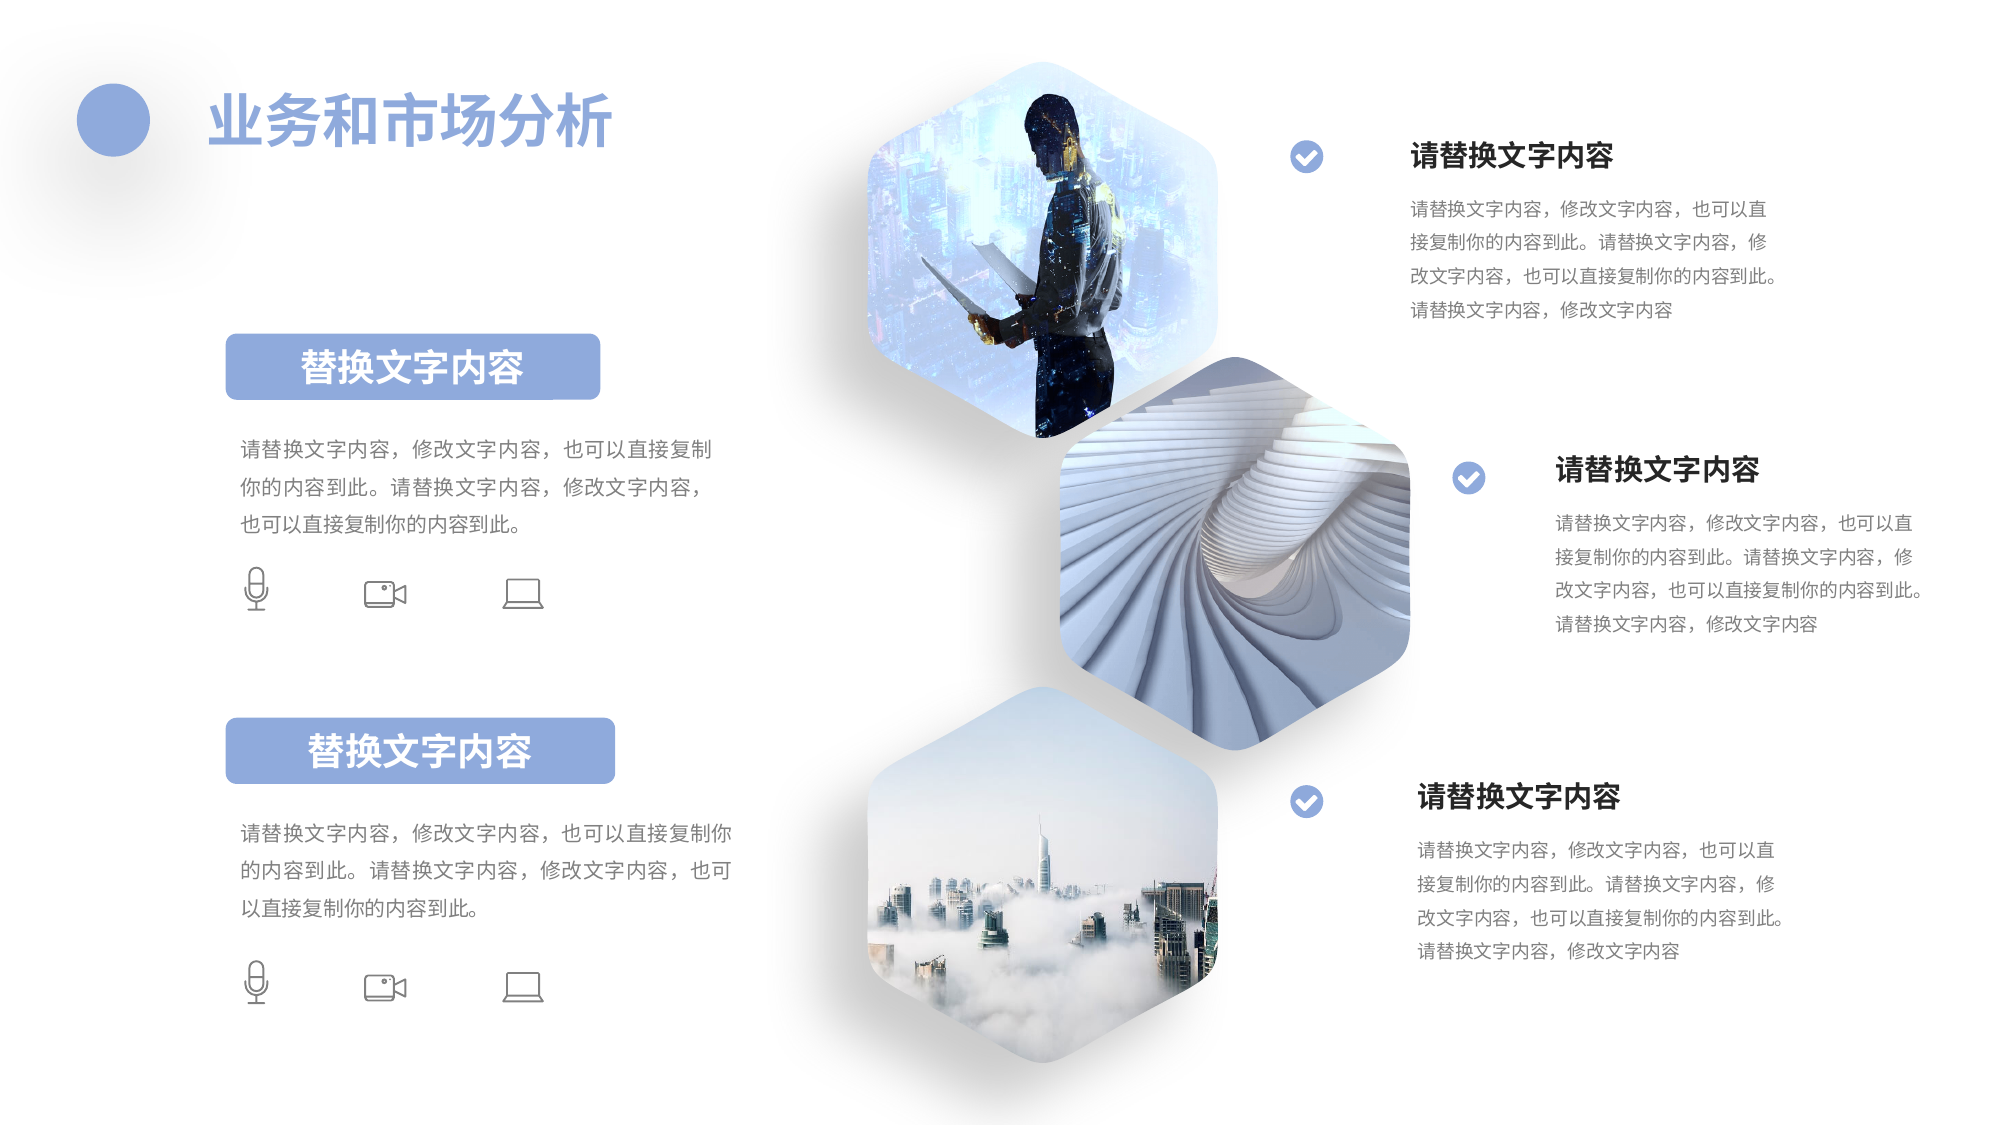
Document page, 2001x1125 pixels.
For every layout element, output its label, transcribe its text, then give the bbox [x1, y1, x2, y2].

text_box 请替换文字内容，修改文字内容，也可以直接复制你的内容到此。请替换文字内容，修改文字内容，也可以直接复制你的内容到此。 [225, 800, 748, 928]
text_box 请替换文字内容 [1410, 136, 1772, 172]
text_box 请替换文字内容，修改文字内容，也可以直接复制你的内容到此。请替换文字内容，修改文字内容，也可以直接复制你的内容到此。 [225, 417, 728, 545]
text_box 业务和市场分析 [191, 77, 726, 162]
text_box [75, 82, 152, 158]
text_box [1452, 461, 1486, 495]
text_box 请替换文字内容 [1555, 451, 1918, 487]
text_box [244, 566, 544, 611]
text_box [1290, 785, 1324, 819]
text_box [244, 960, 544, 1005]
text_box 请替换文字内容，修改文字内容，也可以直接复制你的内容到此。请替换文字内容，修改文字内容，也可以直接复制你的内容到此。请替换文字内容，修改文字内容 [1555, 500, 1913, 636]
text_box 请替换文字内容，修改文字内容，也可以直接复制你的内容到此。请替换文字内容，修改文字内容，也可以直接复制你的内容到此。请替换文字内容，修改文字内容 [1410, 186, 1767, 322]
text_box 请替换文字内容 [1417, 778, 1779, 814]
text_box 替换文字内容 [224, 716, 617, 785]
text_box [1290, 140, 1324, 174]
text_box 替换文字内容 [224, 332, 602, 401]
text_box 请替换文字内容，修改文字内容，也可以直接复制你的内容到此。请替换文字内容，修改文字内容，也可以直接复制你的内容到此。请替换文字内容，修改文字内容 [1417, 827, 1775, 963]
picture [867, 61, 1411, 1063]
